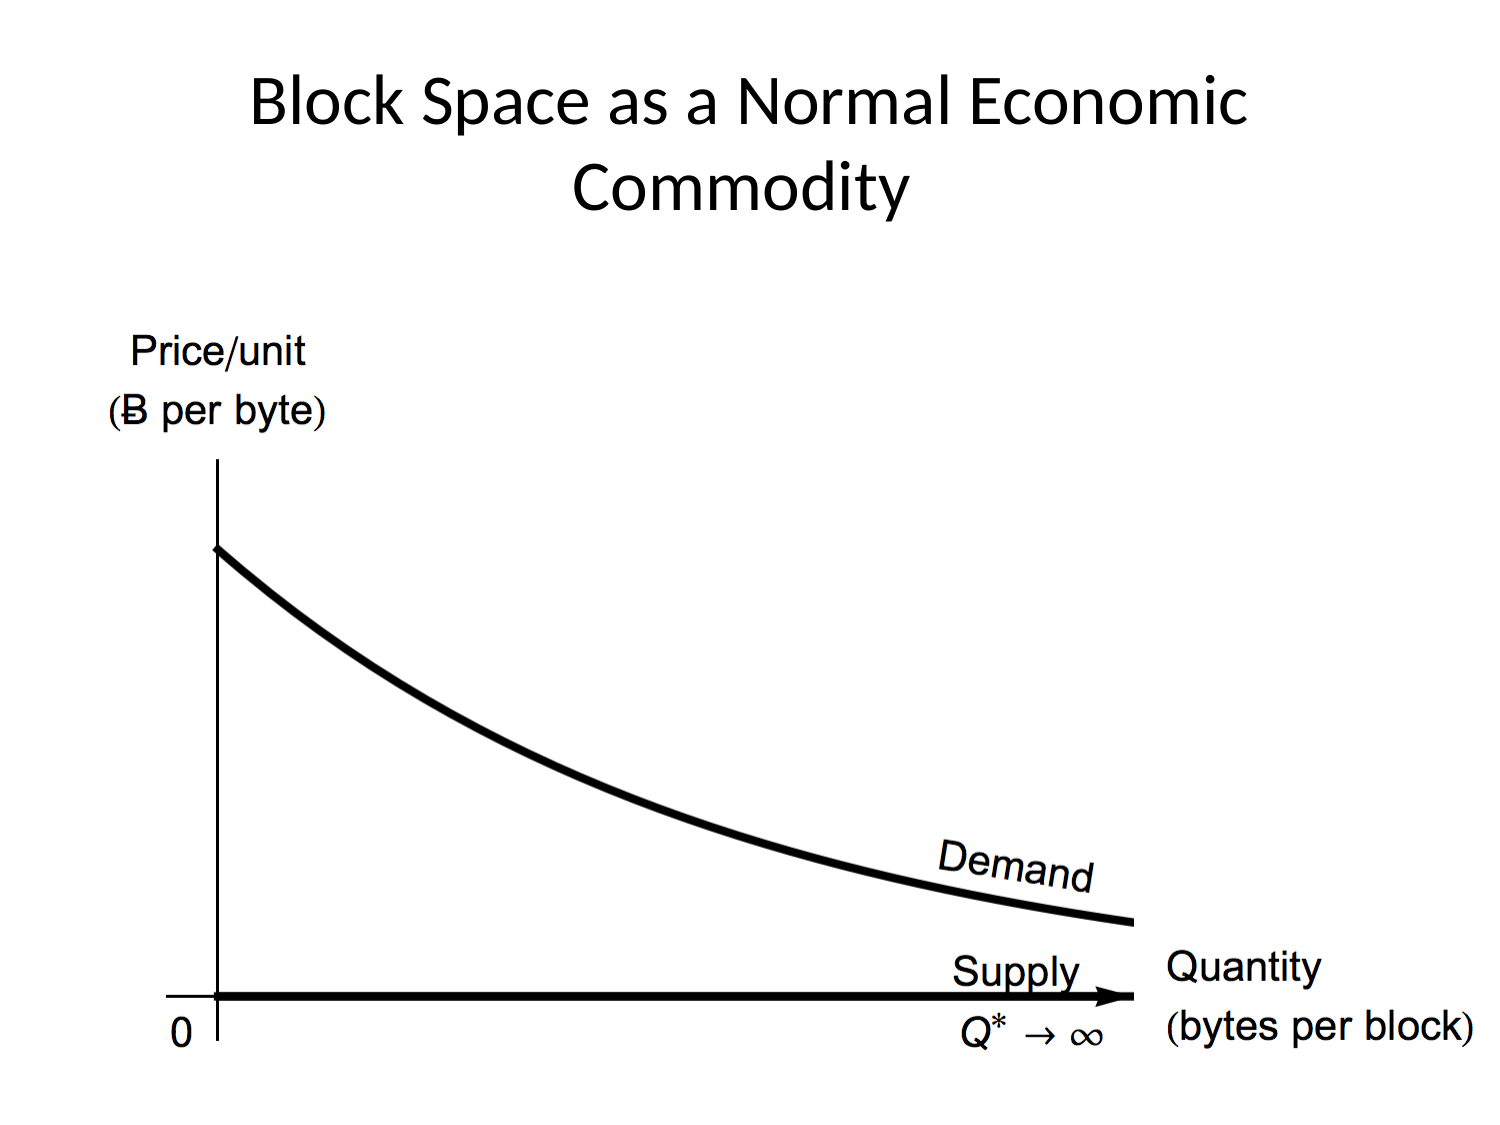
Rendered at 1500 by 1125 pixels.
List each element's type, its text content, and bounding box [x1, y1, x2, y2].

title Block Space as a Normal Economic Commodity [75, 45, 1425, 233]
picture [0, 293, 1500, 1125]
